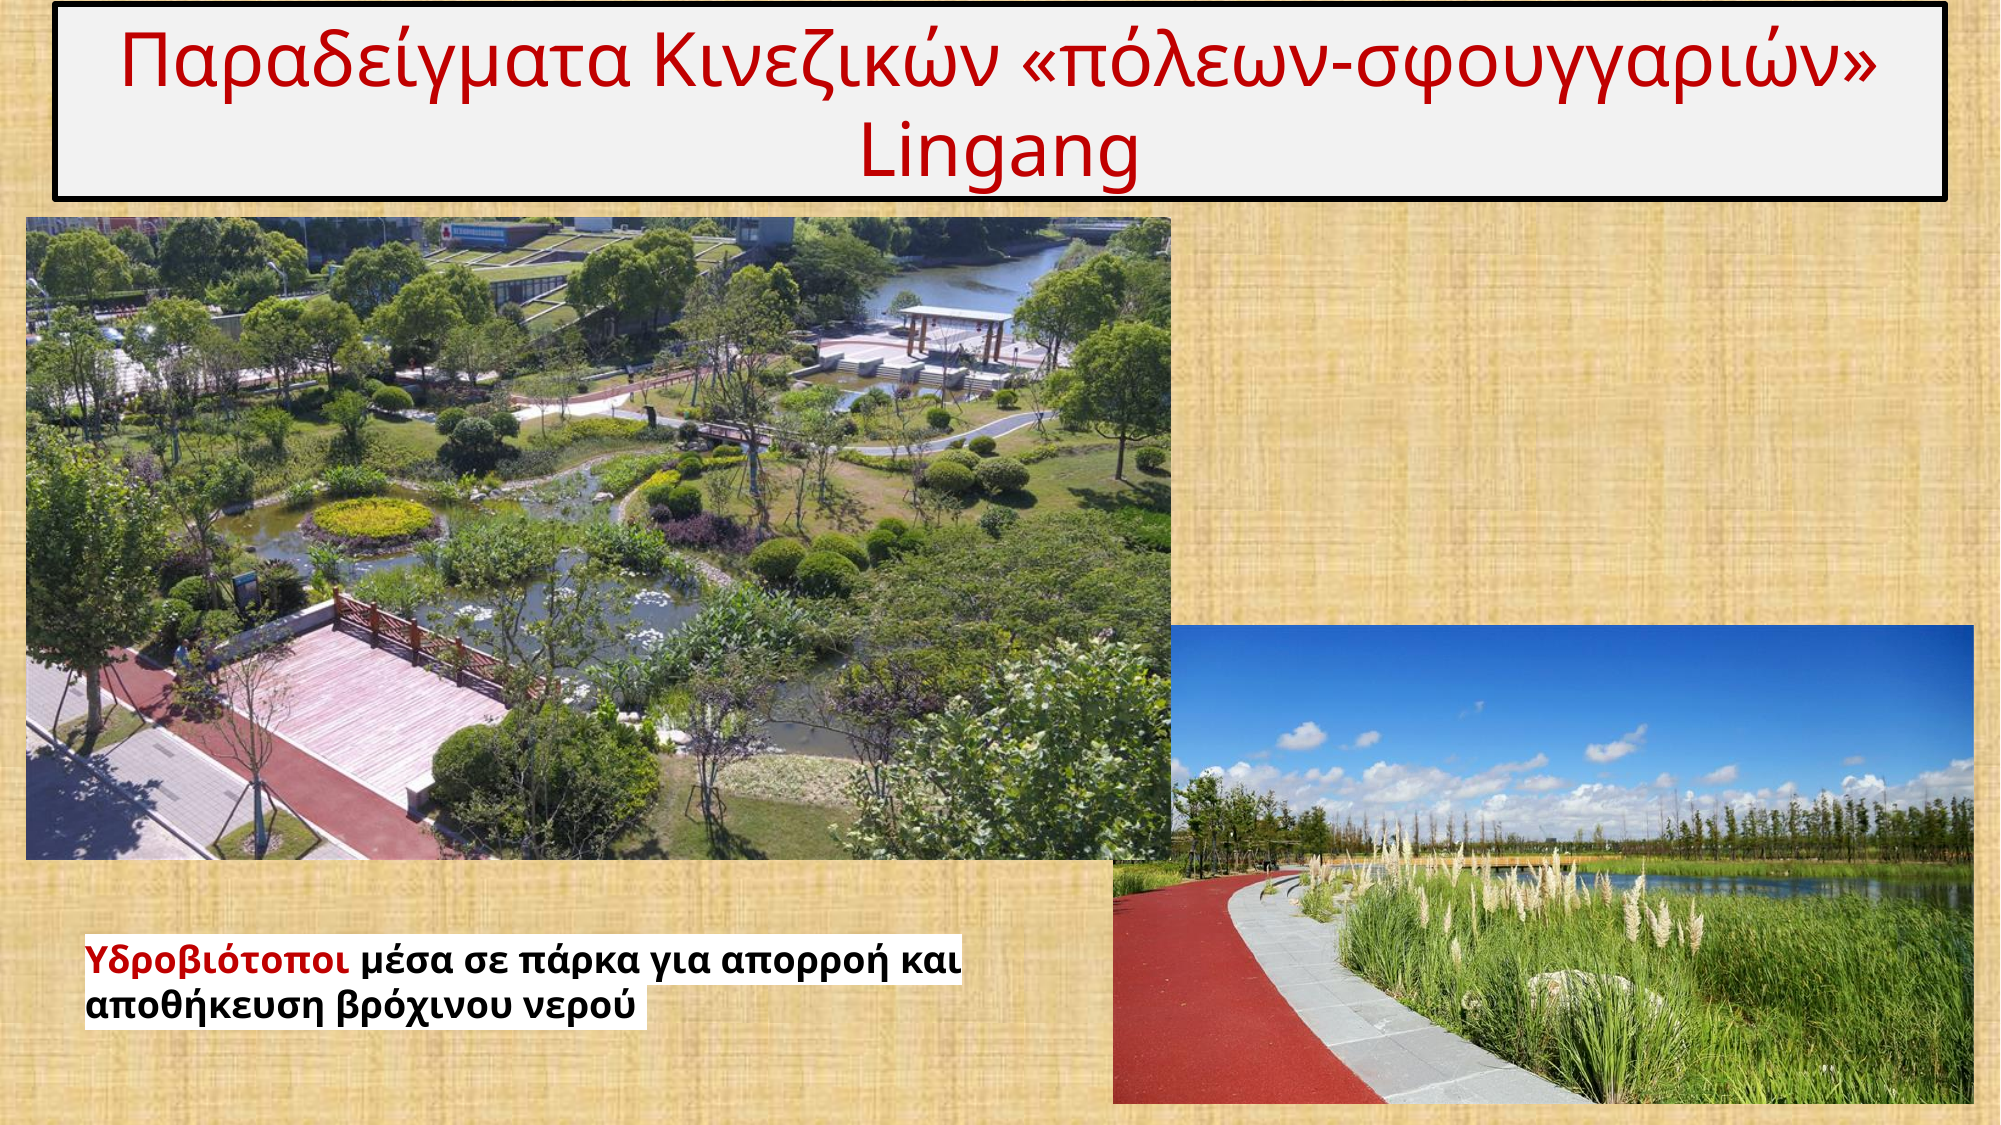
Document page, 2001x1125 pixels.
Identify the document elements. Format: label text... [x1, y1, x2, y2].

text_box Υδροβιότοποι μέσα σε πάρκα για απορροή και αποθήκευση βρόχινου νερού [70, 928, 1071, 1034]
text_box Παραδείγματα Κινεζικών «πόλεων-σφουγγαριών» Lingang [54, 4, 1946, 199]
picture [0, 0, 2001, 1125]
